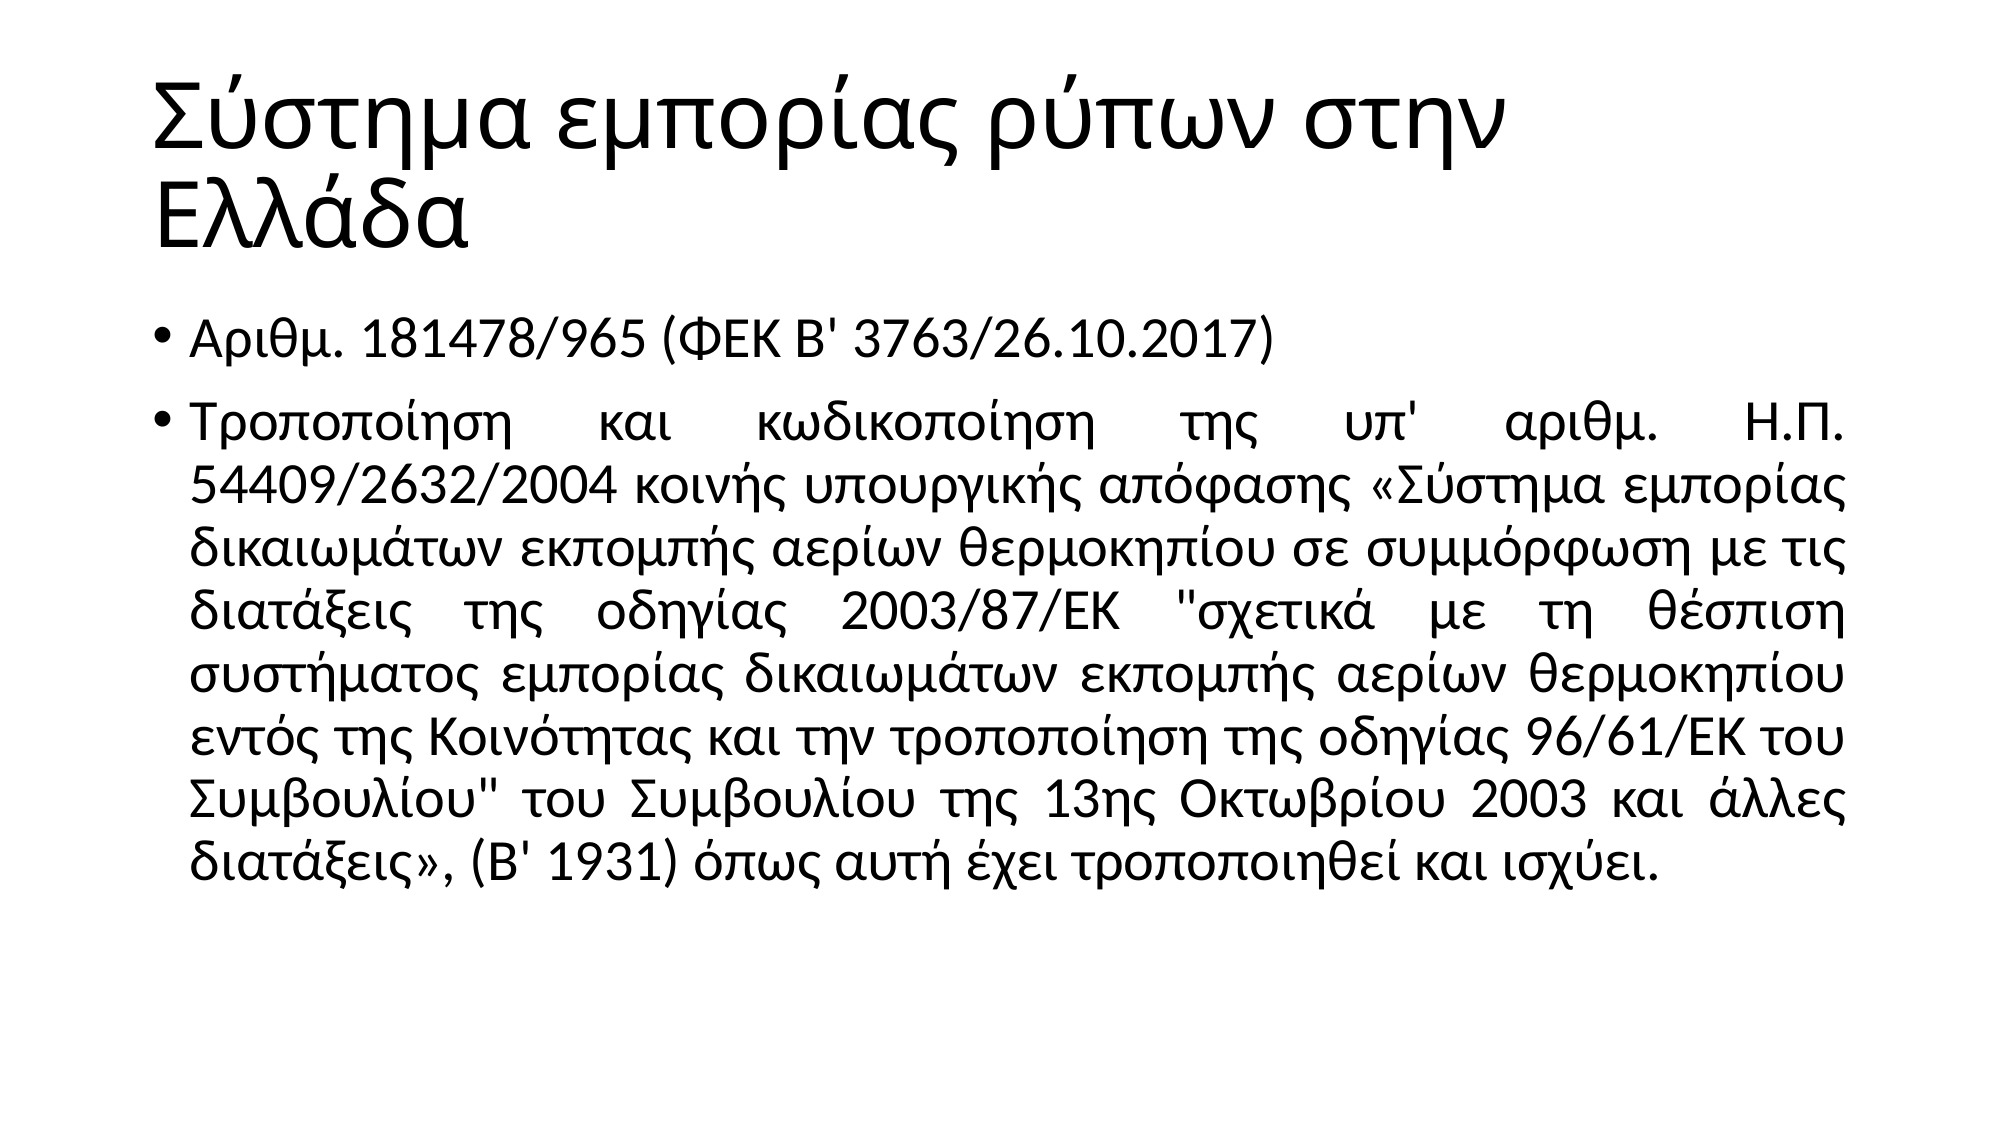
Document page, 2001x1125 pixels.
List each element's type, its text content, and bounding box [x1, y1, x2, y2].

list Αριθμ. 181478/965 (ΦΕΚ Β' 3763/26.10.2017) Τροποποίηση και κωδικοποίηση της υπ' αριθμ. Η.Π. 54409/2632/2004 κοινής υπουργικής απόφασης «Σύστημα εμπορίας δικαιωμάτων εκπομπής αερίων θερμοκηπίου σε συμμόρφωση με τις διατάξεις της οδηγίας 2003/87/ΕΚ "σχετικά με τη θέσπιση συστήματος εμπορίας δικαιωμάτων εκπομπής αερίων θερμοκηπίου εντός της Κοινότητας και την τροποποίηση της οδηγίας 96/61/ΕΚ του Συμβουλίου" του Συμβουλίου της 13ης Οκτωβρίου 2003 και άλλες διατάξεις», (Β' 1931) όπως αυτή έχει τροποποιηθεί και ισχύει. [137, 299, 1863, 1014]
title Σύστημα εμπορίας ρύπων στην Ελλάδα [137, 59, 1863, 278]
